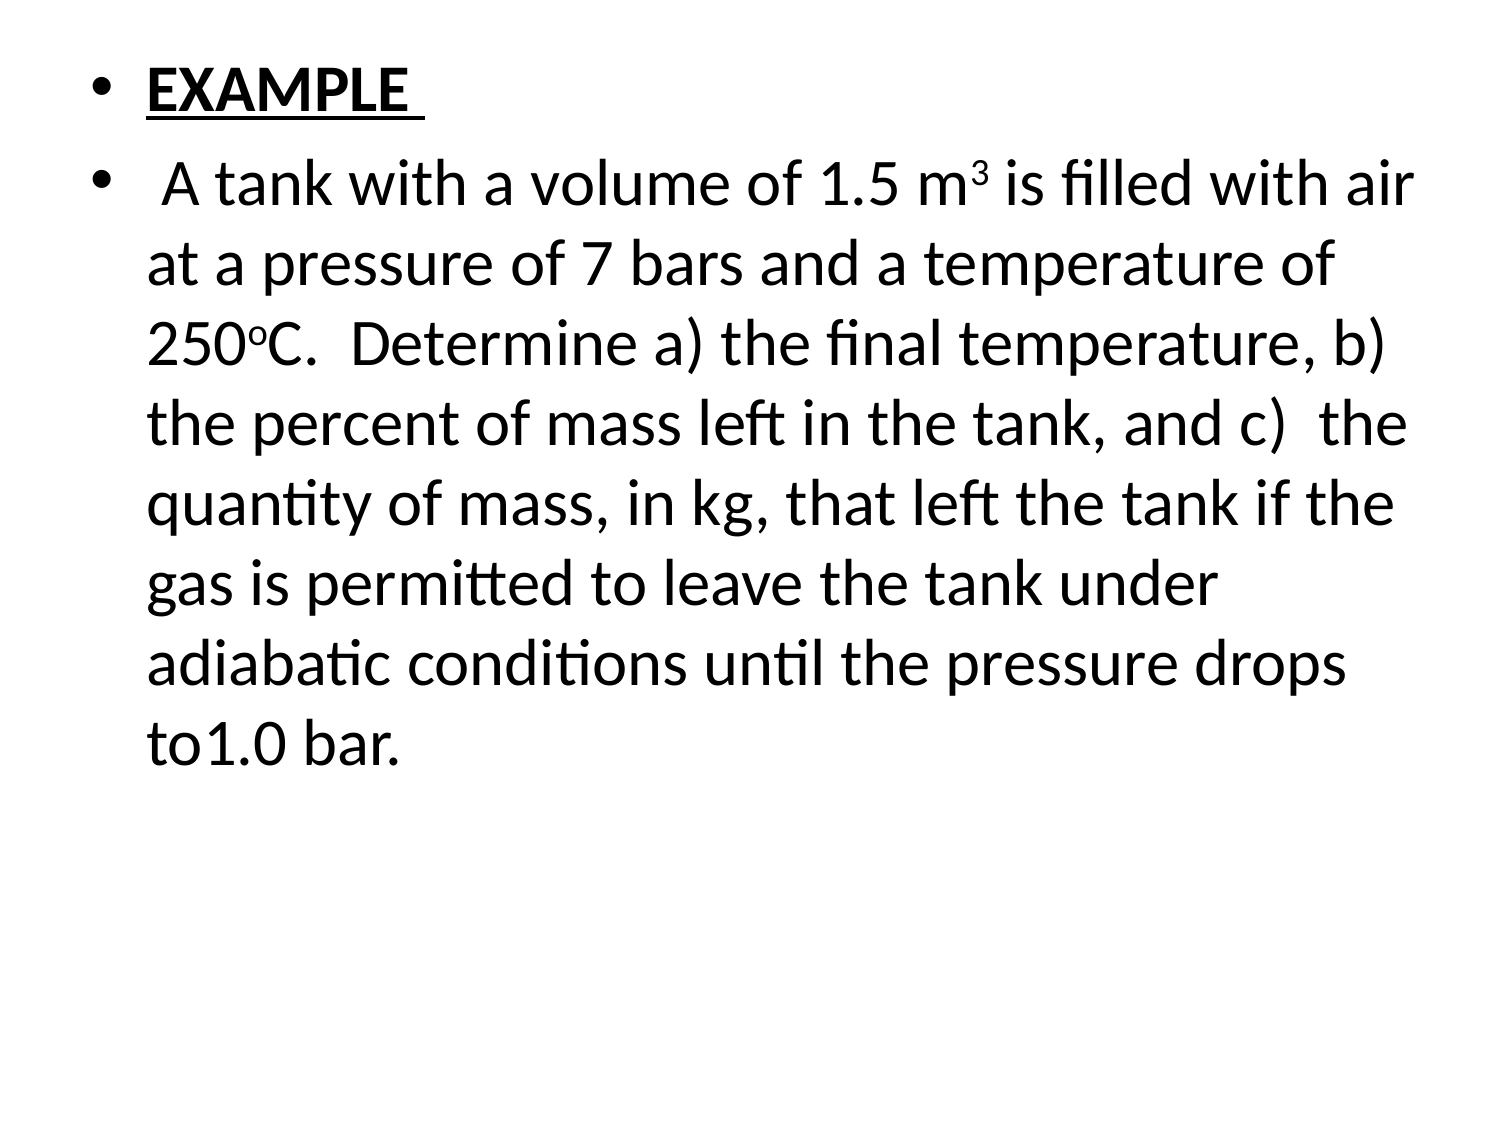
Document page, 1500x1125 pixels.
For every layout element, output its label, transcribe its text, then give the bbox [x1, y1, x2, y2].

list EXAMPLE A tank with a volume of 1.5 m3 is filled with air at a pressure of 7 bars and a temperature of 250oC. Determine a) the final temperature, b) the percent of mass left in the tank, and c) the quantity of mass, in kg, that left the tank if the gas is permitted to leave the tank under adiabatic conditions until the pressure drops to1.0 bar. [75, 37, 1463, 1063]
